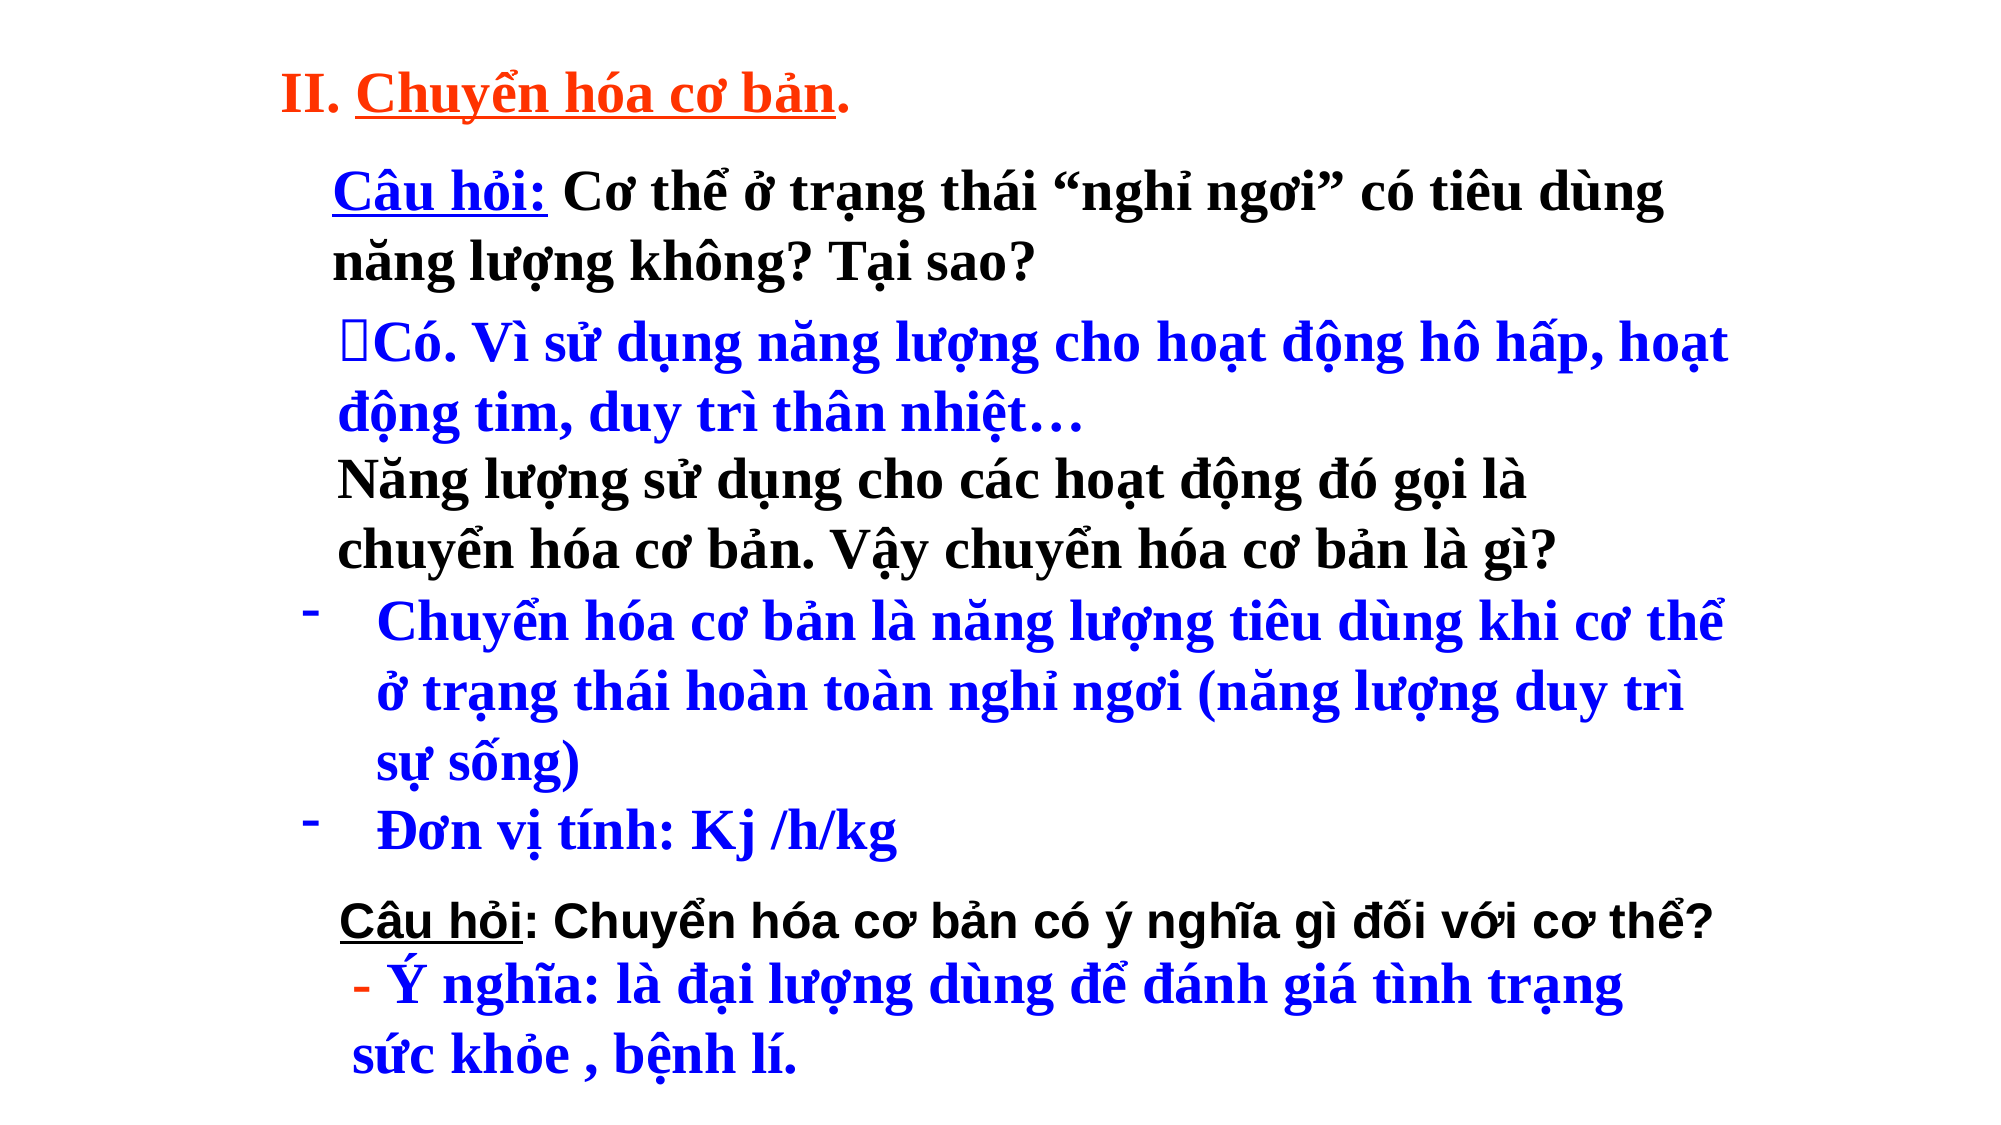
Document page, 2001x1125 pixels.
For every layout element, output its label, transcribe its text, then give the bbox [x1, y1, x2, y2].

subtitle Câu hỏi: Chuyển hóa cơ bản có ý nghĩa gì đối với cơ thể? [324, 887, 1750, 963]
text_box - Ý nghĩa: là đại lượng dùng để đánh giá tình trạng sức khỏe , bệnh lí. [337, 937, 1653, 1093]
text_box II. Chuyển hóa cơ bản. [265, 46, 866, 132]
text_box Câu hỏi: Cơ thể ở trạng thái “nghỉ ngơi” có tiêu dùng năng lượng không? Tại sao? [317, 144, 1718, 300]
text_box Có. Vì sử dụng năng lượng cho hoạt động hô hấp, hoạt động tim, duy trì thân nhiệt… [322, 296, 1750, 451]
text_box Năng lượng sử dụng cho các hoạt động đó gọi là chuyển hóa cơ bản. Vậy chuyển hóa cơ bản là gì? [322, 432, 1650, 574]
text_box Chuyển hóa cơ bản là năng lượng tiêu dùng khi cơ thể ở trạng thái hoàn toàn nghỉ ngơi (năng lượng duy trì sự sống) Đơn vị tính: Kj /h/kg [286, 574, 1749, 870]
